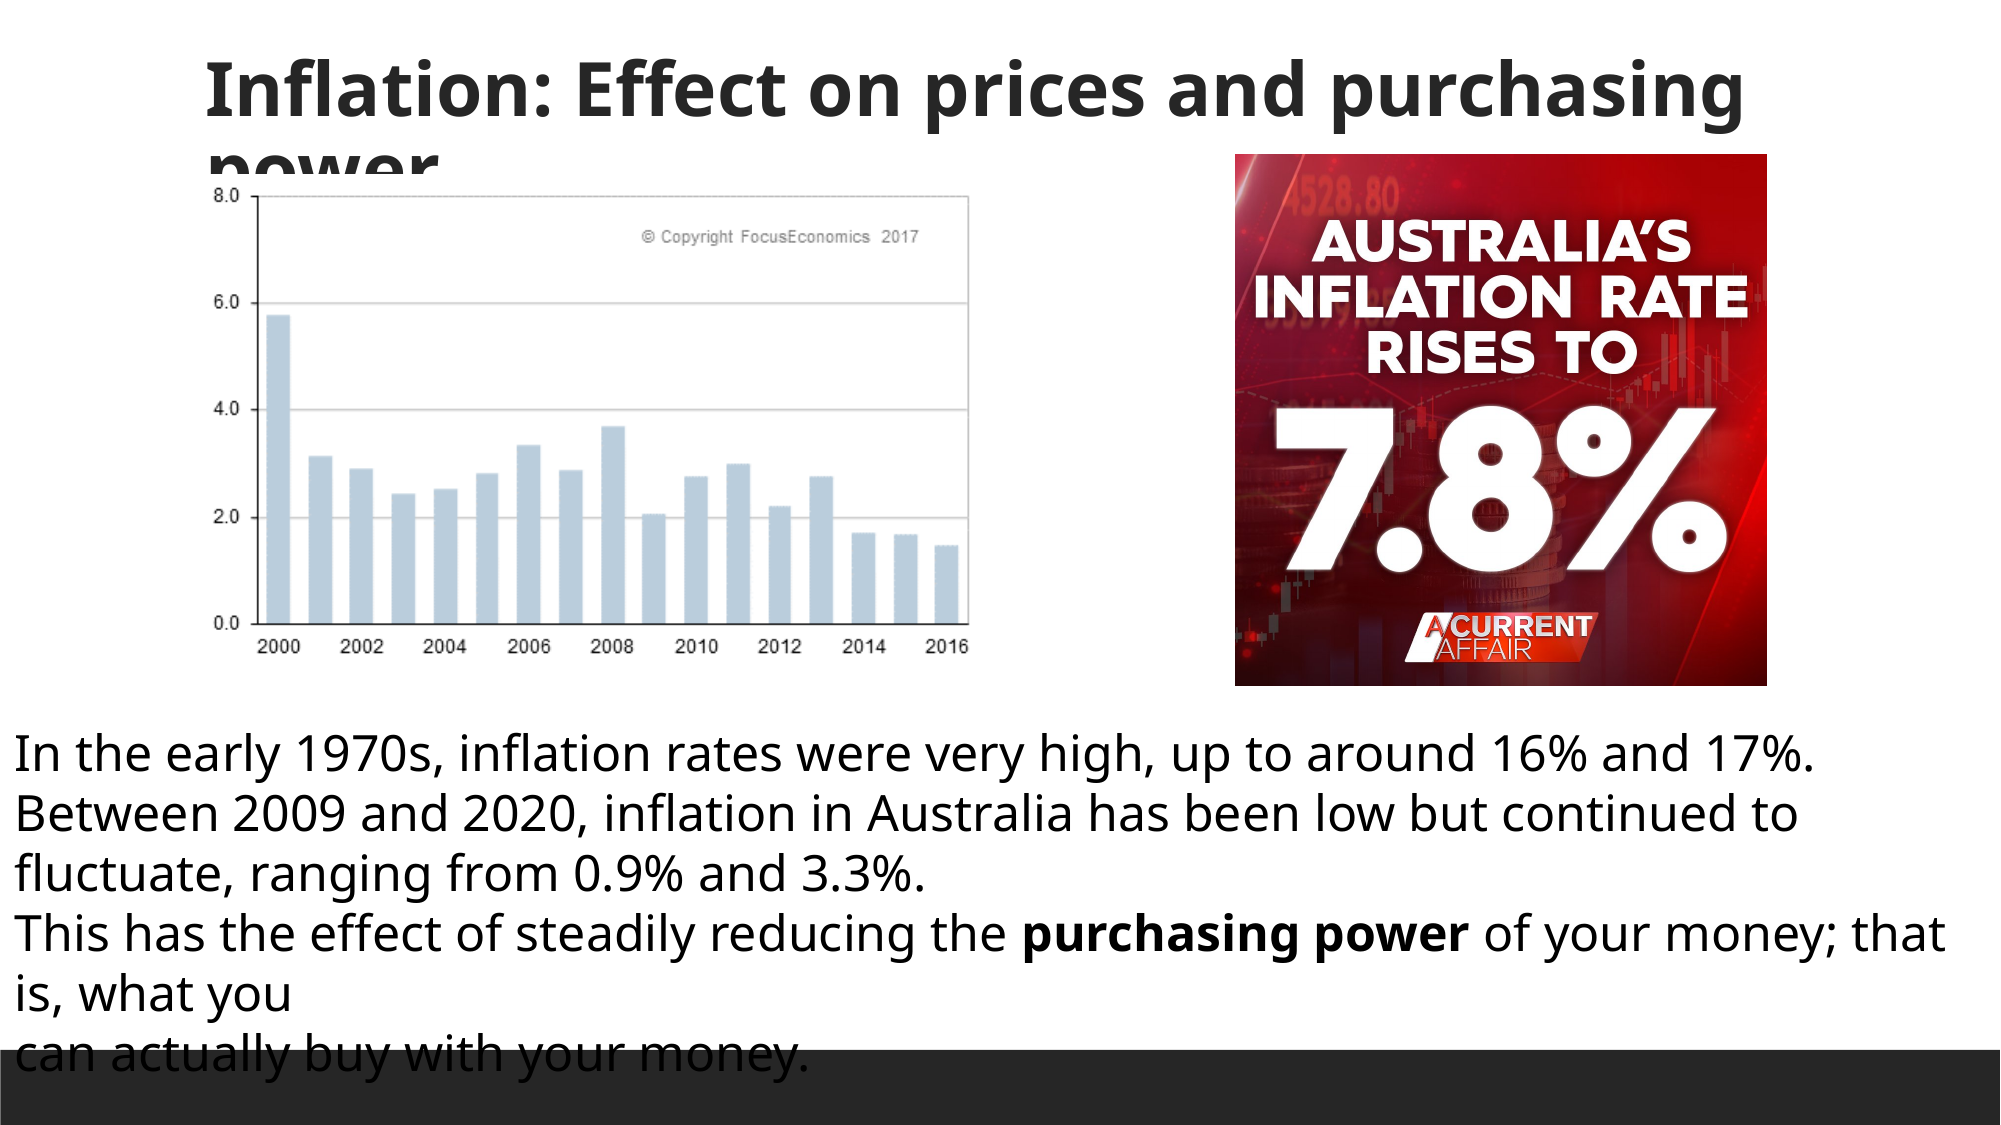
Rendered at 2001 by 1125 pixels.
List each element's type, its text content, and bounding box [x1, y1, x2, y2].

text_box Inflation: Effect on prices and purchasing power [190, 44, 1806, 171]
picture [190, 173, 985, 666]
text_box In the early 1970s, inflation rates were very high, up to around 16% and 17%. Between 2009 and 2020, inflation in Australia has been low but continued to fluctuate, ranging from 0.9% and 3.3%. This has the effect of steadily reducing the purchasing power of your money; that is, what you can actually buy with your money. [0, 713, 2000, 1089]
picture [1235, 153, 1767, 686]
